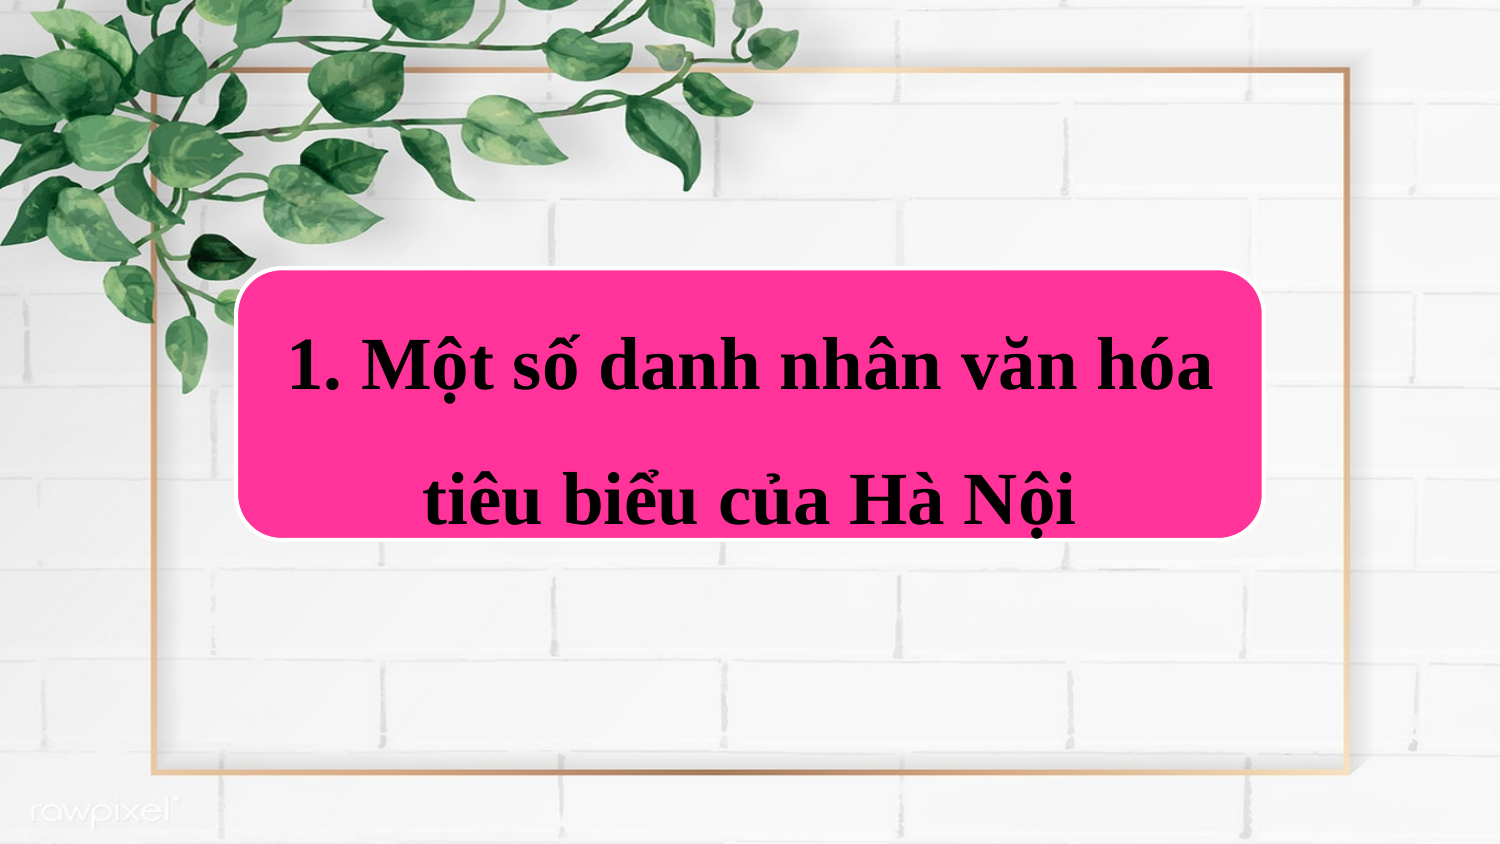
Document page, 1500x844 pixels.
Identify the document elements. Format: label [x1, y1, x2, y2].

picture [0, 0, 1500, 844]
text_box [235, 268, 1264, 541]
